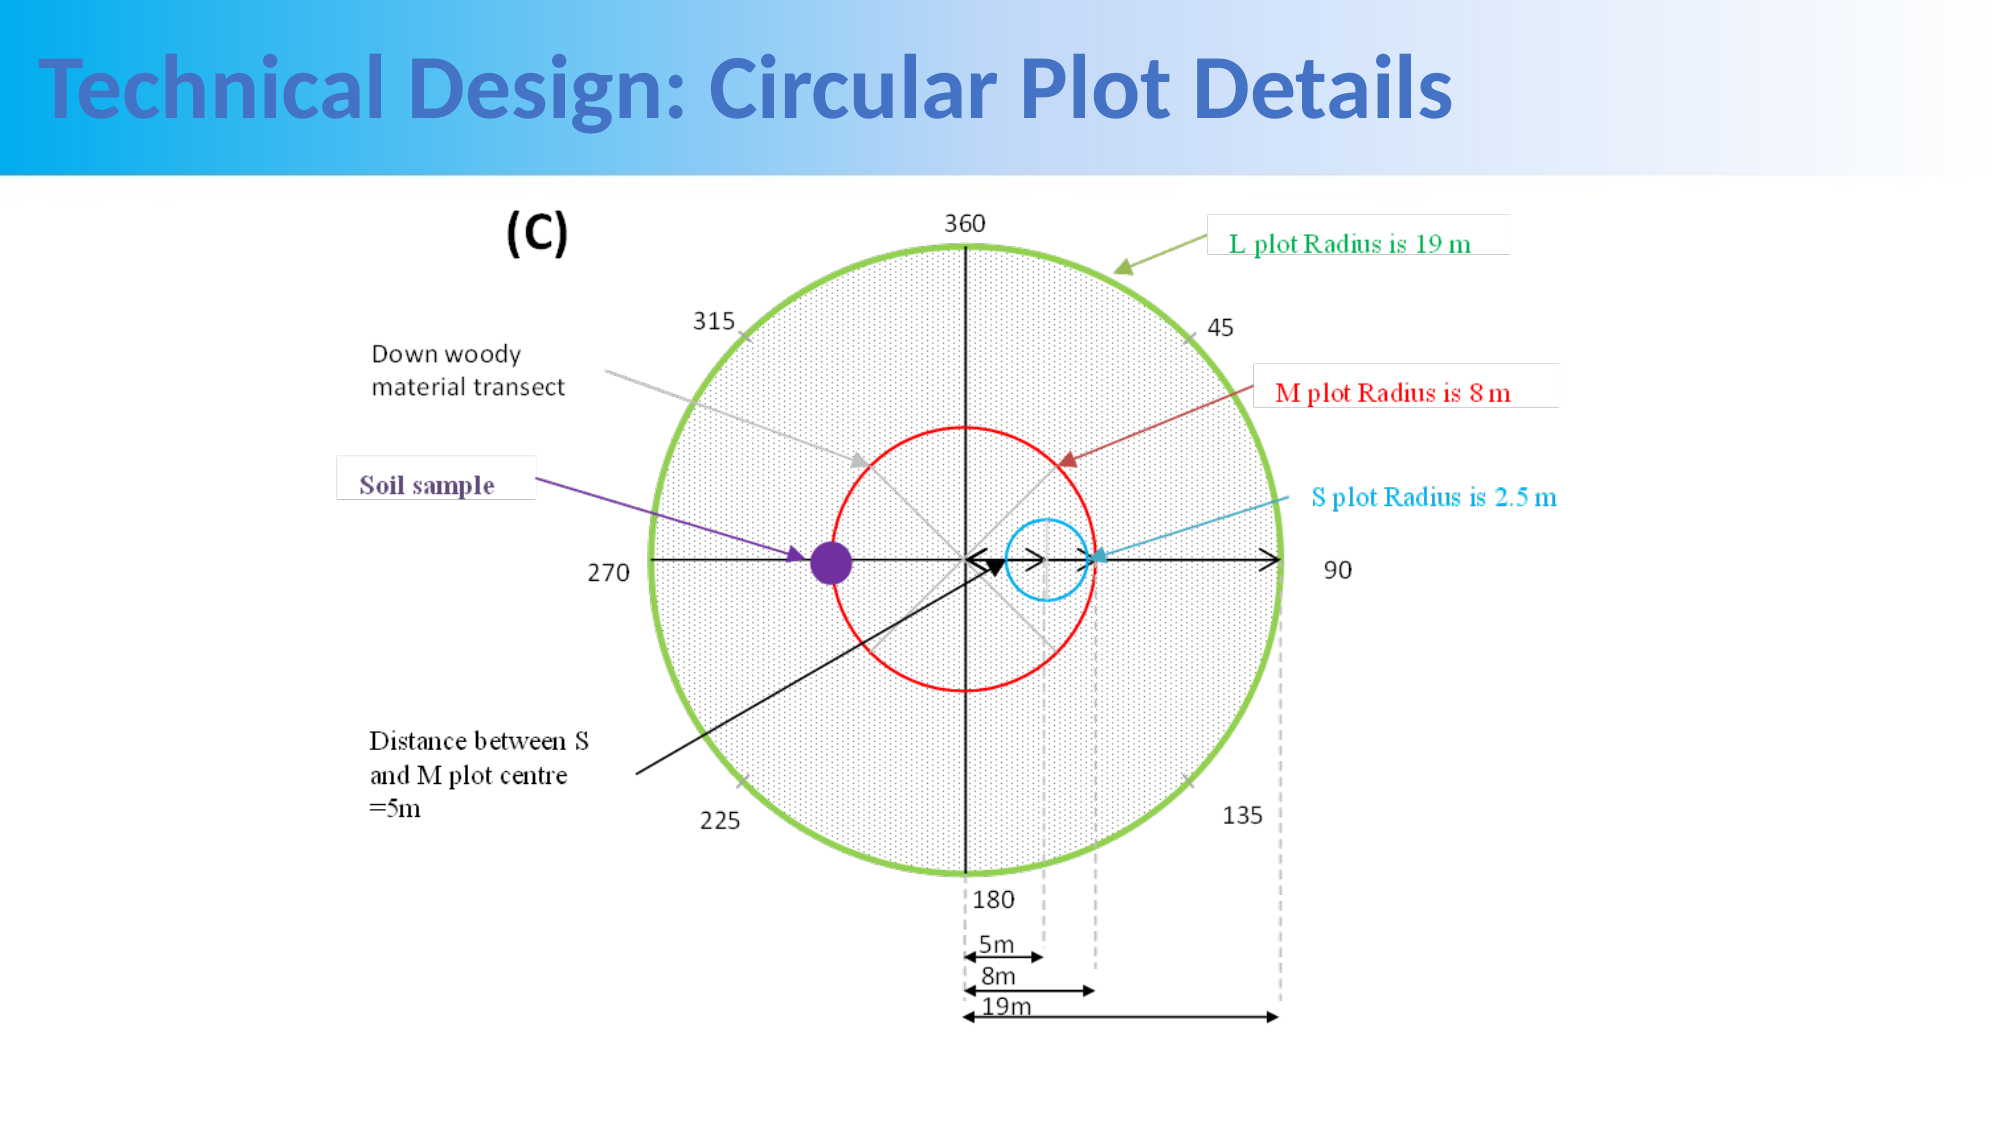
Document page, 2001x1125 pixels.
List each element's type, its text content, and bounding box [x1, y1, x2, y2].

picture [0, 0, 2000, 1125]
title Technical Design: Circular Plot Details [23, 0, 1973, 178]
